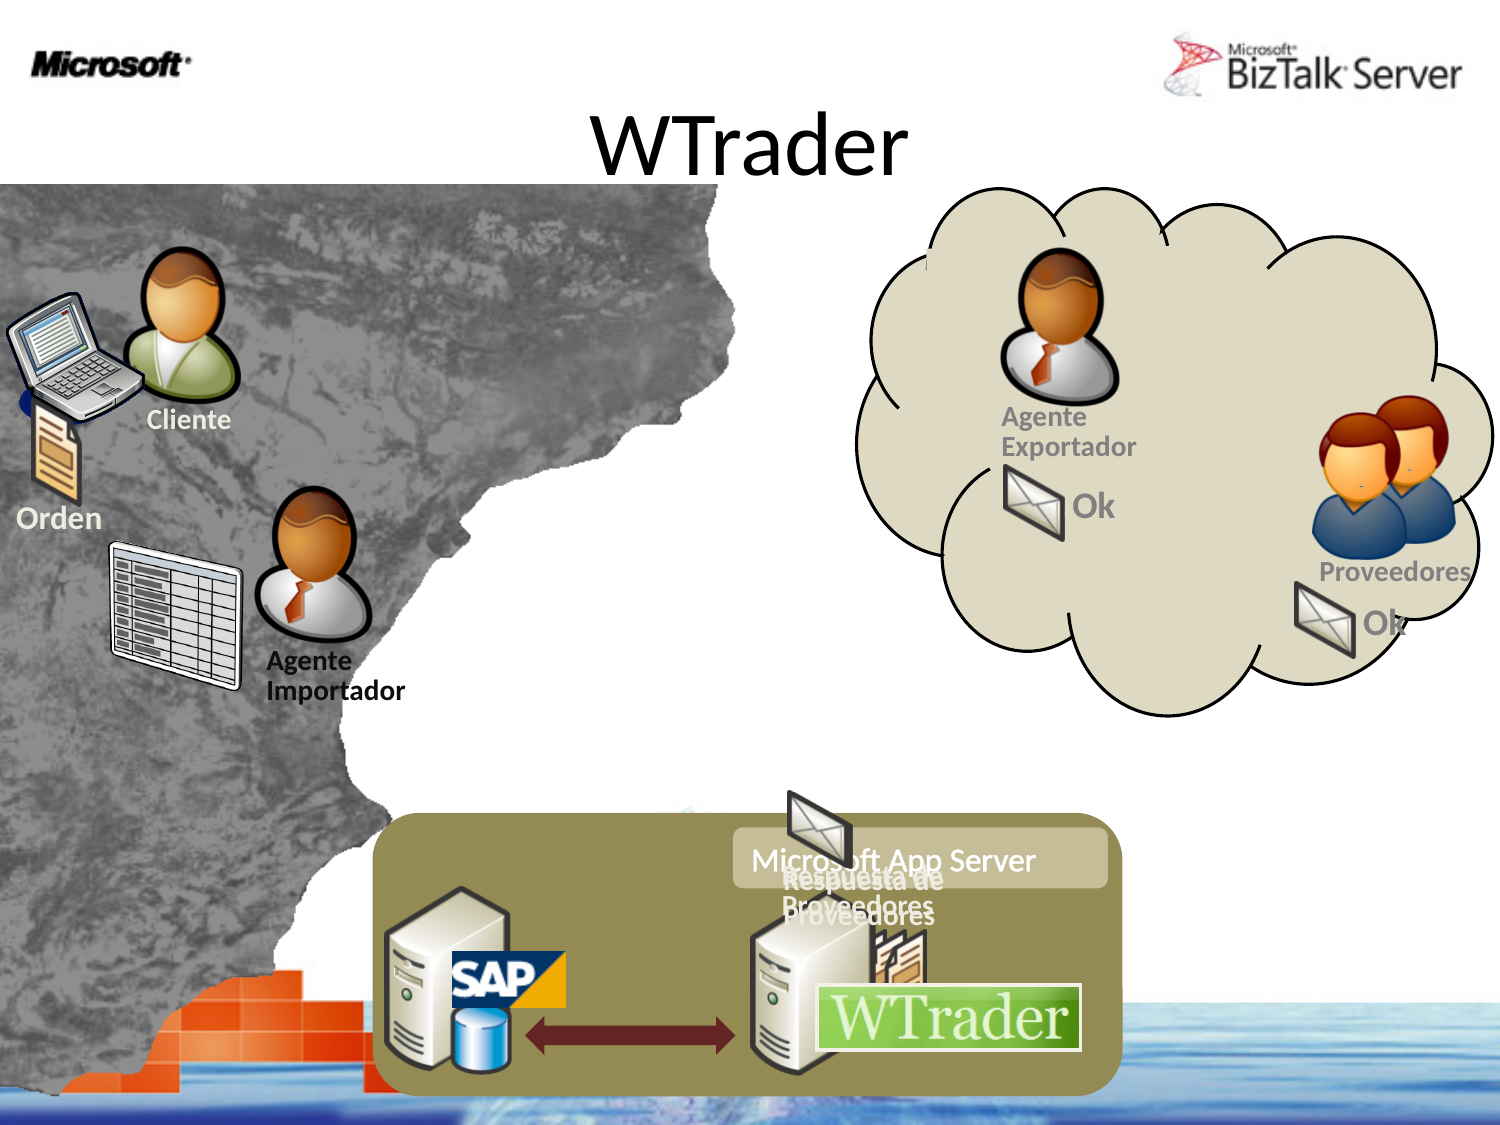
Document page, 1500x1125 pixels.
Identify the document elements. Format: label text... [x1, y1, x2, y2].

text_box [1003, 464, 1132, 542]
title WTrader [75, 45, 1425, 233]
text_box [250, 484, 423, 716]
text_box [985, 247, 1154, 471]
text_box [750, 890, 1079, 1077]
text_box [0, 245, 248, 445]
text_box [796, 812, 1123, 1097]
text_box Microsoft App Server [966, 827, 1108, 889]
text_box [765, 790, 960, 931]
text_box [0, 398, 119, 545]
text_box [384, 886, 566, 1075]
picture [0, 0, 1500, 1125]
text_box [1294, 581, 1423, 659]
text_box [1303, 395, 1489, 597]
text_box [856, 188, 1494, 717]
